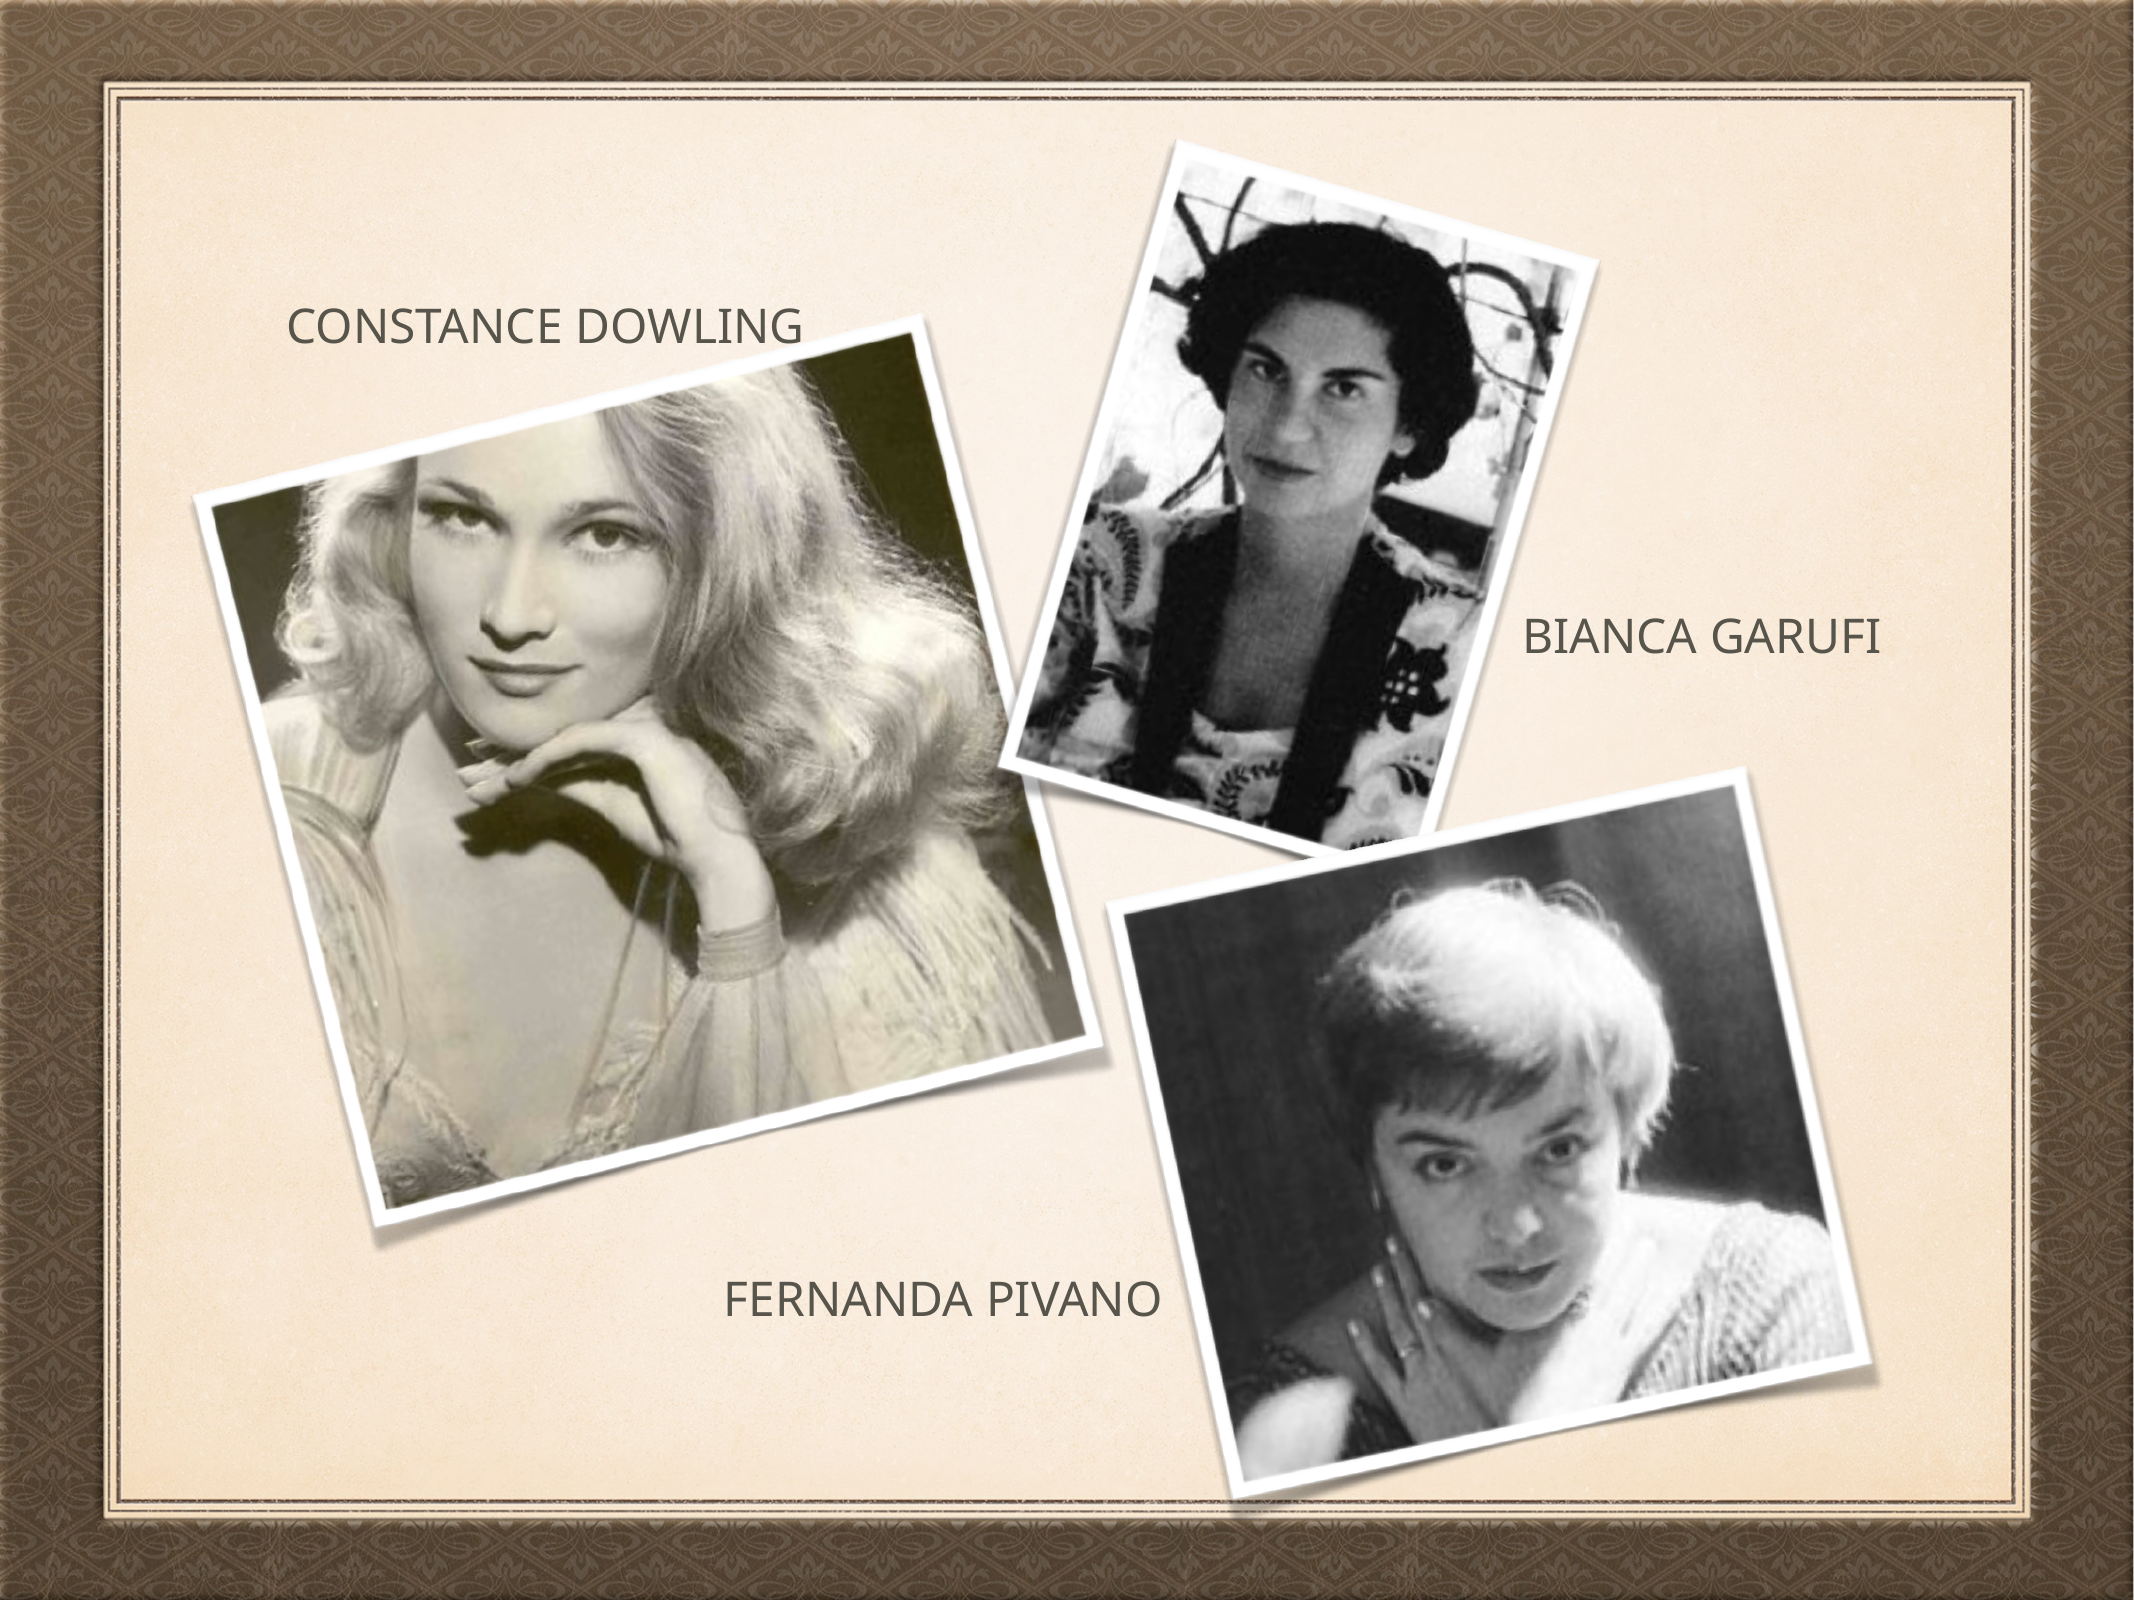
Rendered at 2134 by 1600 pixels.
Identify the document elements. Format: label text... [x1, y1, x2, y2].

text_box CONSTANCE DOWLING [277, 286, 814, 361]
text_box BIANCA GARUFI [1529, 597, 1891, 672]
picture [0, 0, 2134, 1600]
text_box FERNANDA PIVANO [715, 1259, 1151, 1334]
